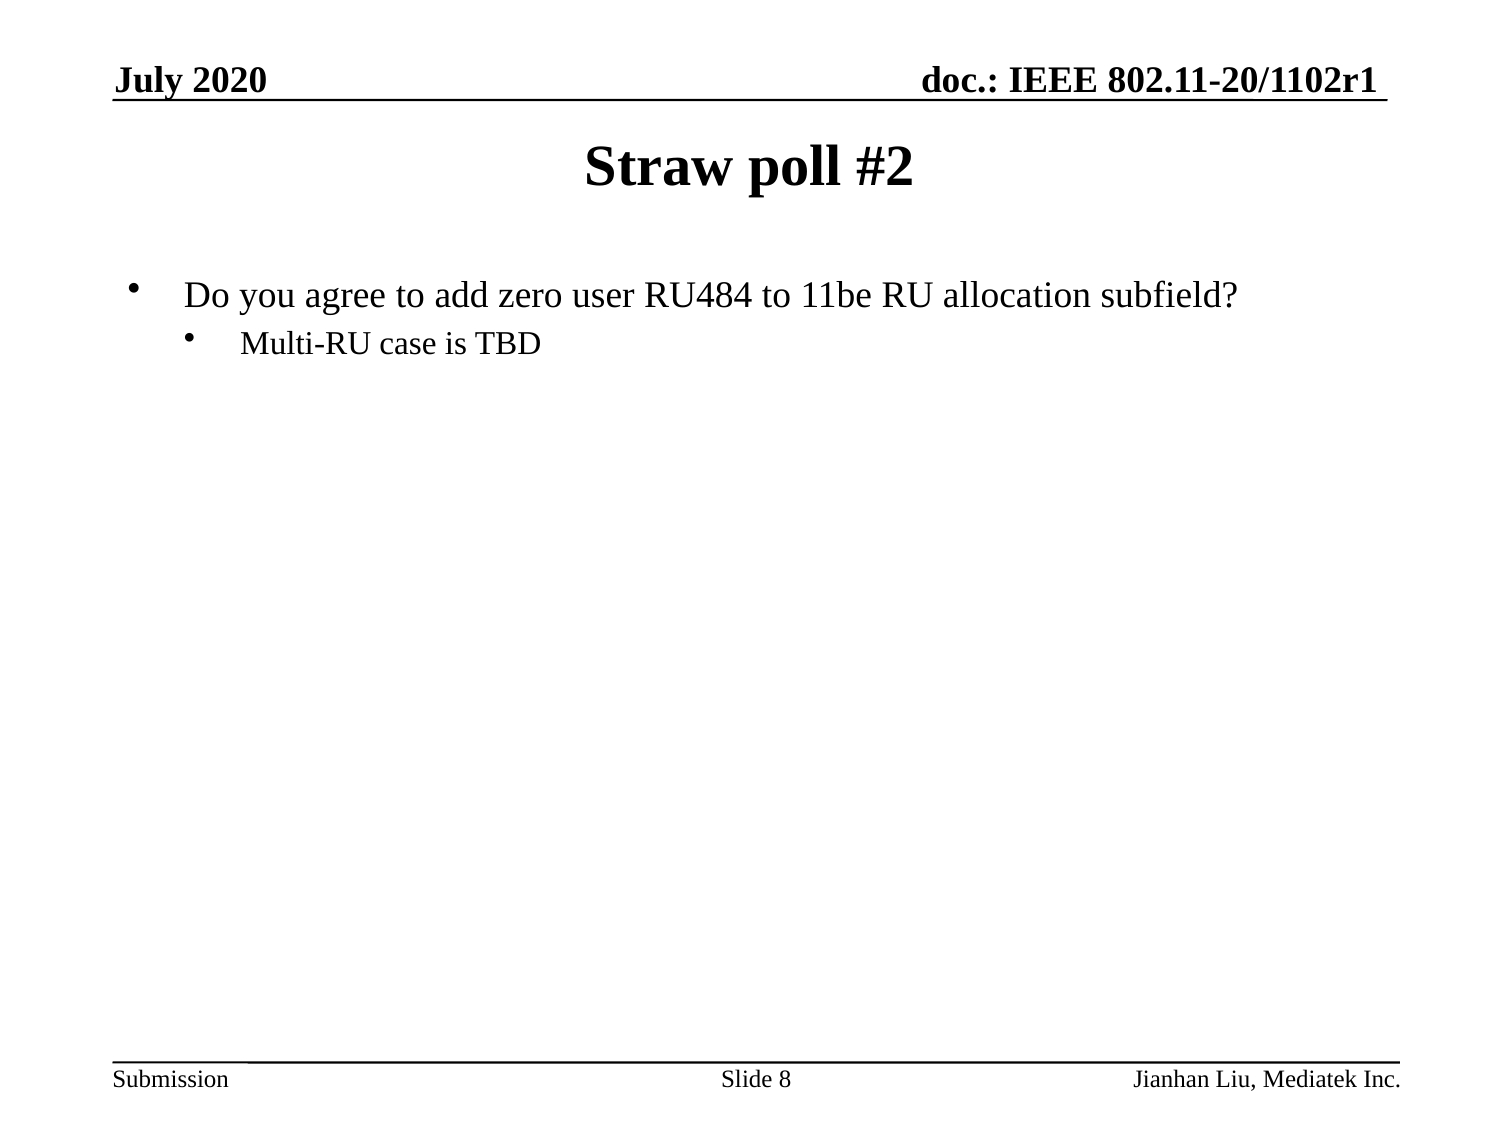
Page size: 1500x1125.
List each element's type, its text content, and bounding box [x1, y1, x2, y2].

title Straw poll #2 [112, 112, 1388, 213]
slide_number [114, 54, 270, 101]
slide_number Slide 8 [712, 1061, 800, 1093]
list Do you agree to add zero user RU484 to 11be RU allocation subfield? Multi-RU case is TBD [112, 262, 1388, 1001]
footer Jianhan Liu, Mediatek Inc. [1129, 1061, 1402, 1093]
